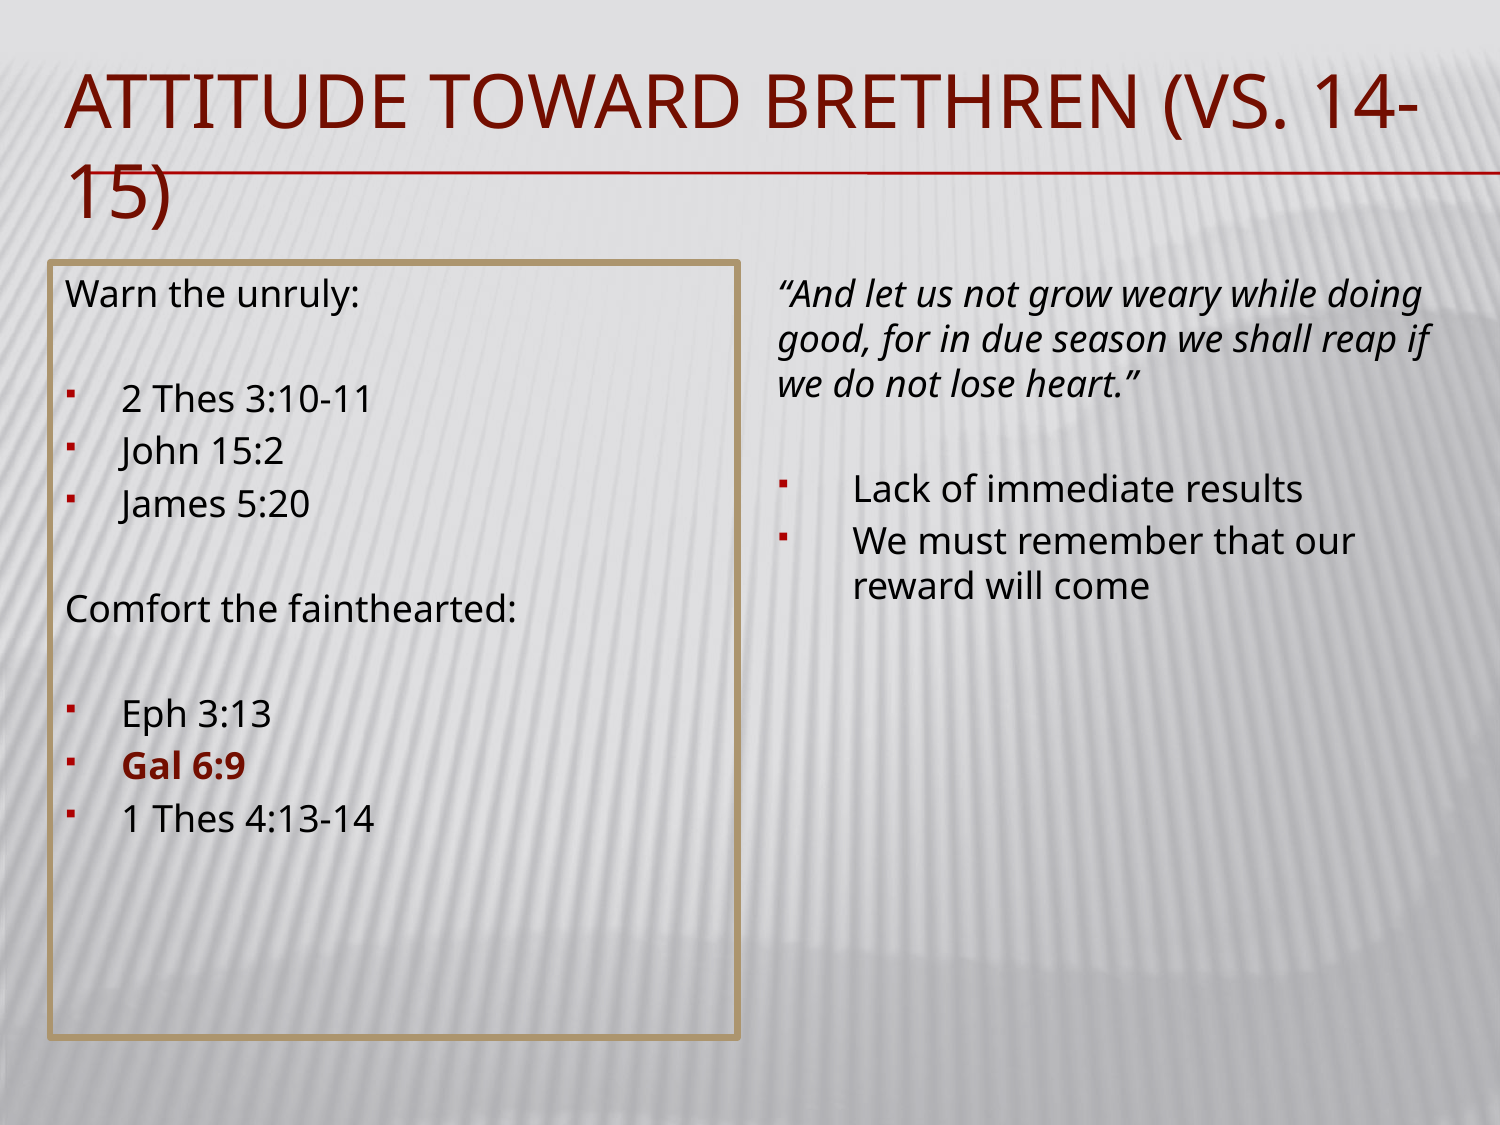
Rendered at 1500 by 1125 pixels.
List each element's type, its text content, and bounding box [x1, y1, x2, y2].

title Attitude toward brethren (vs. 14-15) [49, 75, 1475, 213]
list Warn the unruly: 2 Thes 3:10-11 John 15:2 James 5:20 Comfort the fainthearted: Eph 3:13 Gal 6:9 1 Thes 4:13-14 [50, 262, 738, 1038]
list “And let us not grow weary while doing good, for in due season we shall reap if we do not lose heart.” Lack of immediate results We must remember that our reward will come [762, 262, 1475, 1038]
